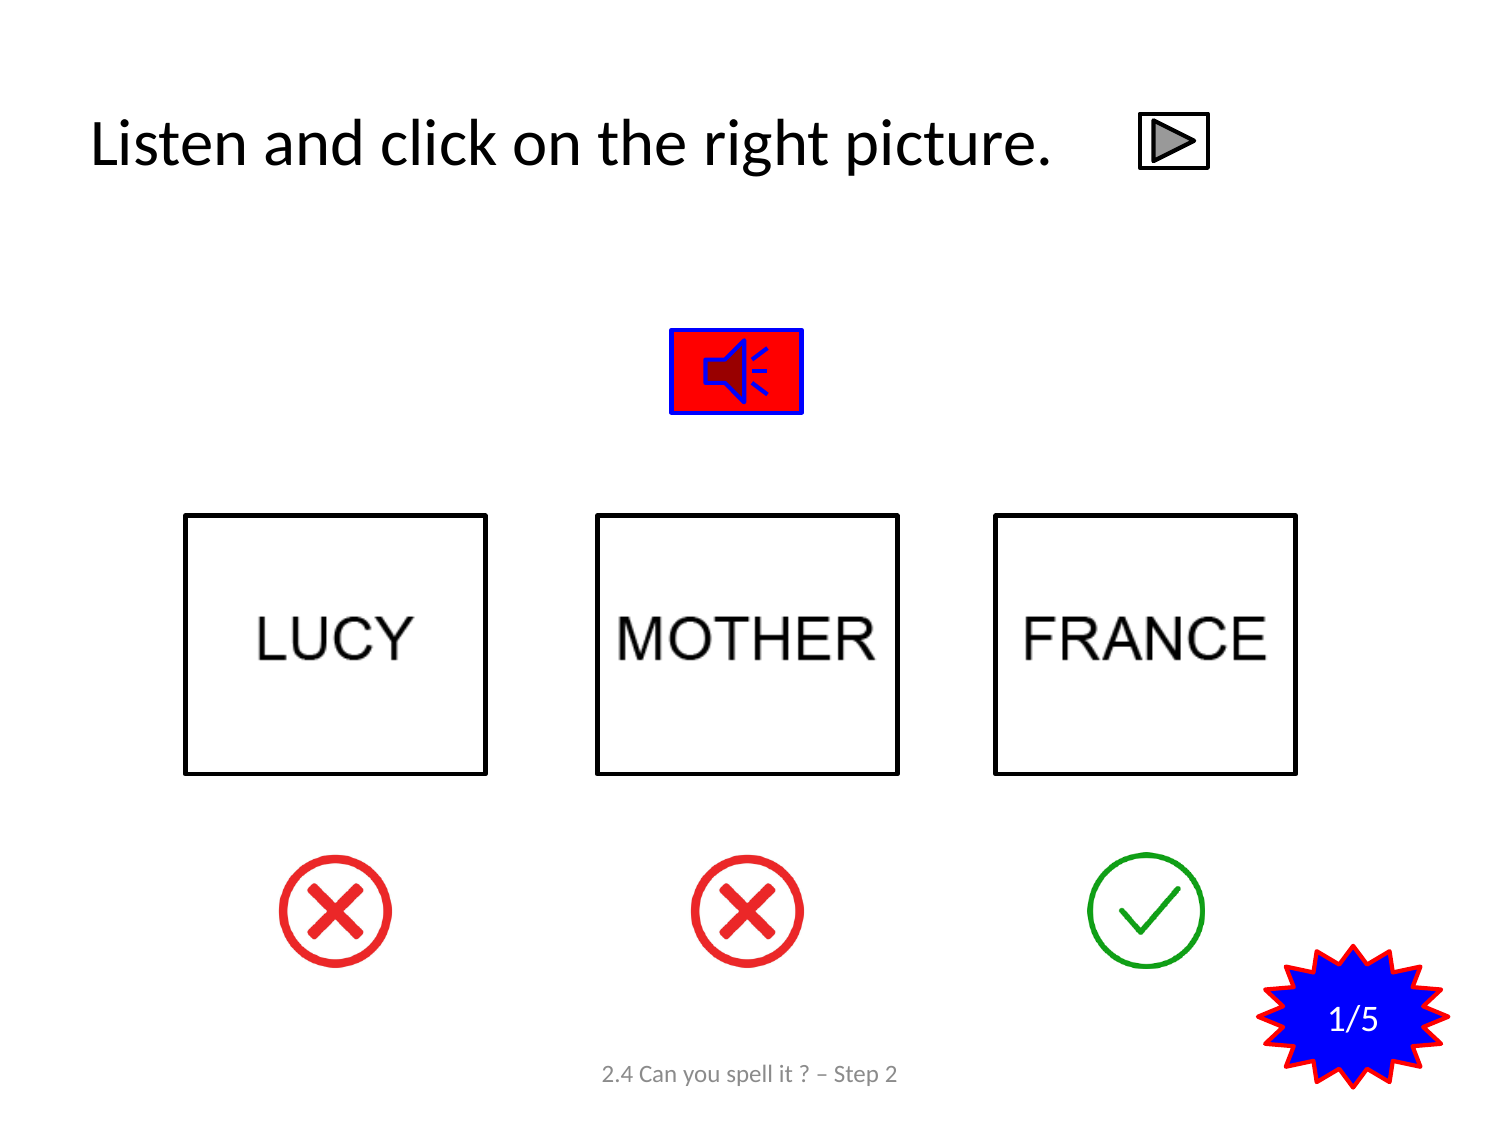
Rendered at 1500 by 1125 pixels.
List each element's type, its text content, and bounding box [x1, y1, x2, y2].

picture [670, 834, 824, 988]
text_box 1/5 [1255, 943, 1451, 1090]
picture [187, 517, 484, 772]
footer 2.4 Can you spell it ? – Step 2 [512, 1042, 988, 1103]
picture [1087, 851, 1205, 970]
title Listen and click on the right picture. [75, 45, 1425, 233]
text_box [669, 328, 804, 415]
picture [599, 517, 896, 772]
picture [997, 517, 1294, 772]
picture [258, 834, 412, 988]
text_box [1138, 112, 1210, 170]
